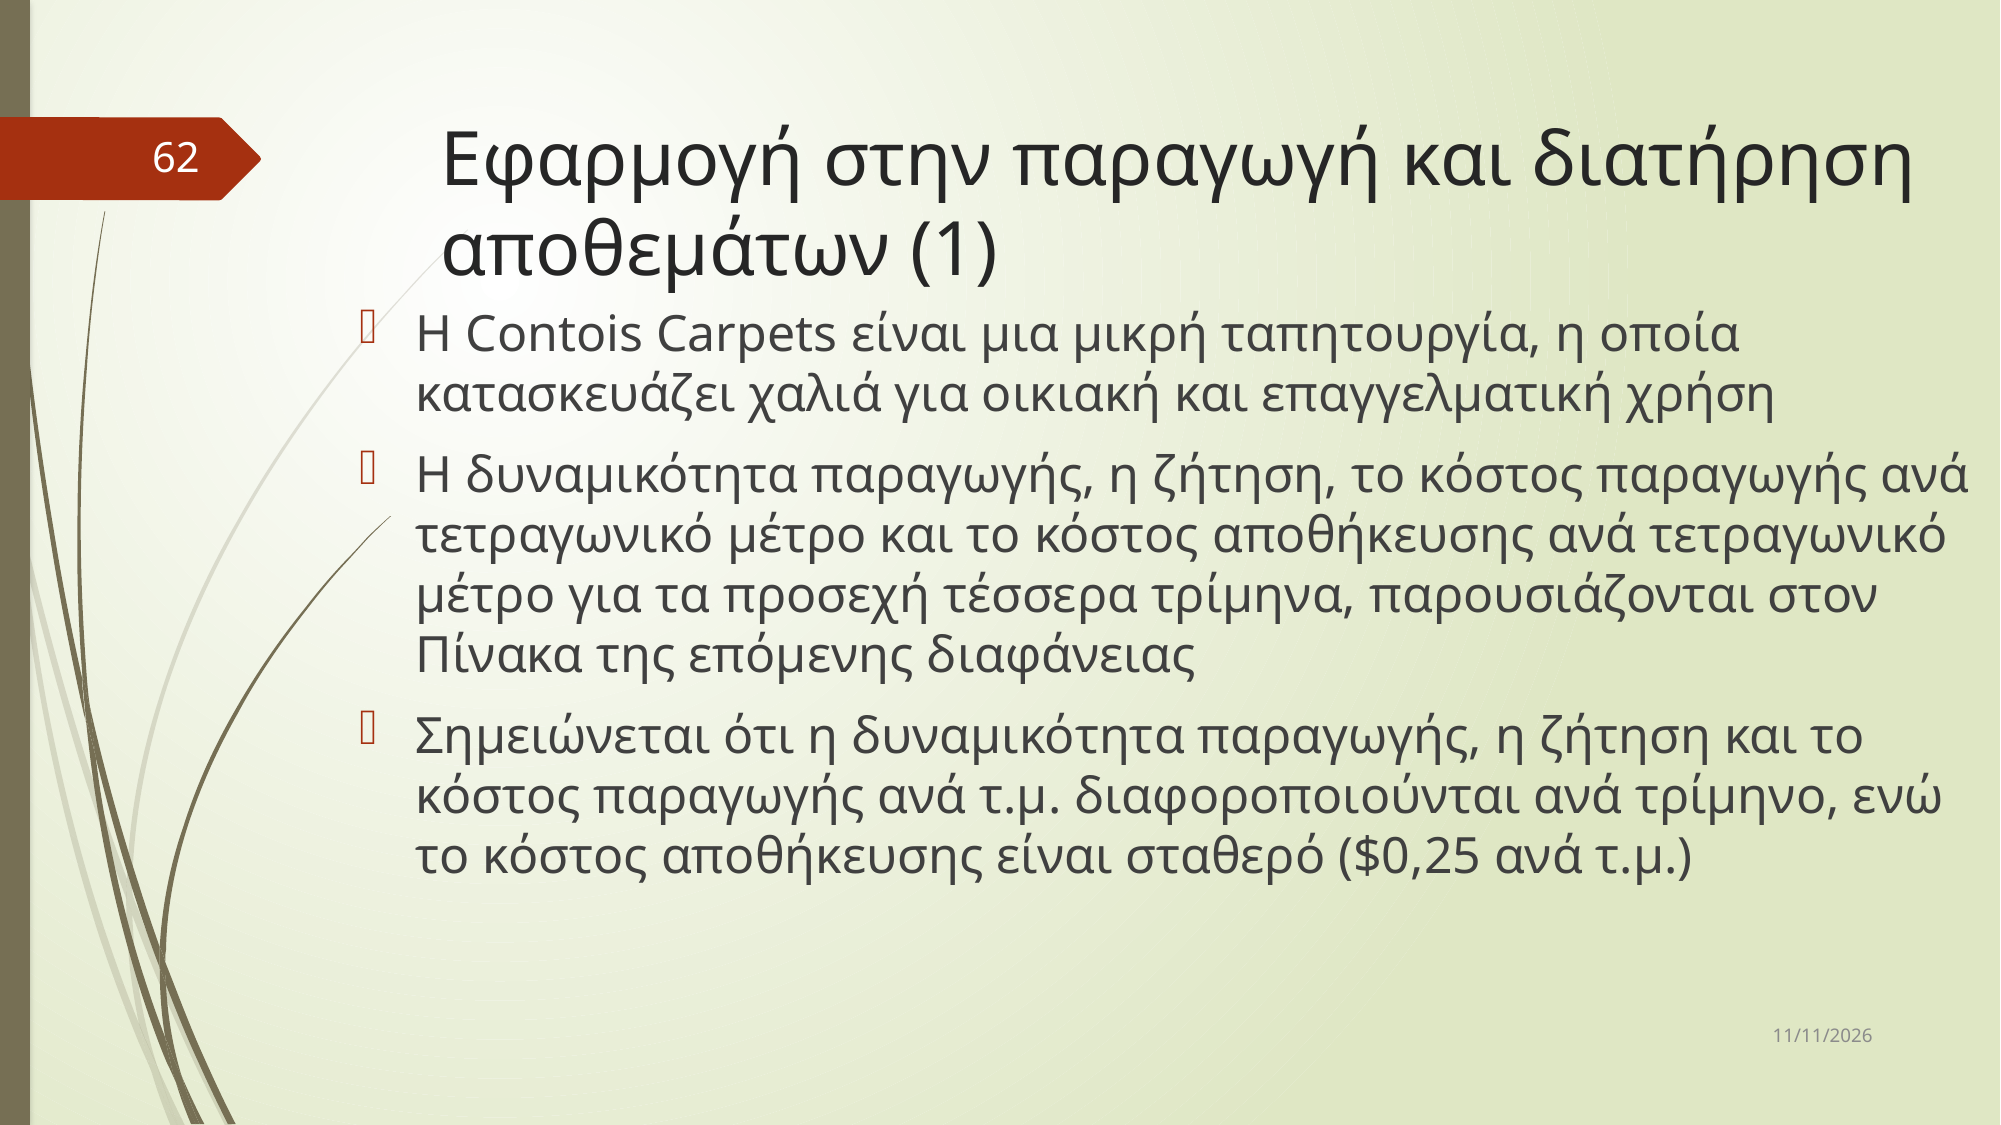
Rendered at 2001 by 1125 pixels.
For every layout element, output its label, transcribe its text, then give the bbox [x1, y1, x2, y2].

title Εφαρμογή στην παραγωγή και διατήρηση αποθεμάτων (1) [425, 102, 1986, 293]
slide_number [1699, 1005, 1888, 1067]
slide_number 62 [87, 129, 216, 190]
list Η Contois Carpets είναι μια μικρή ταπητουργία, η οποία κατασκευάζει χαλιά για οικιακή και επαγγελματική χρήση Η δυναμικότητα παραγωγής, η ζήτηση, το κόστος παραγωγής ανά τετραγωνικό μέτρο και το κόστος αποθήκευσης ανά τετραγωνικό μέτρο για τα προσεχή τέσσερα τρίμηνα, παρουσιάζονται στον Πίνακα της επόμενης διαφάνειας Σημειώνεται ότι η δυναμικότητα παραγωγής, η ζήτηση και το κόστος παραγωγής ανά τ.μ. διαφοροποιούνται ανά τρίμηνο, ενώ το κόστος αποθήκευσης είναι σταθερό ($0,25 ανά τ.μ.) [344, 293, 2000, 1125]
